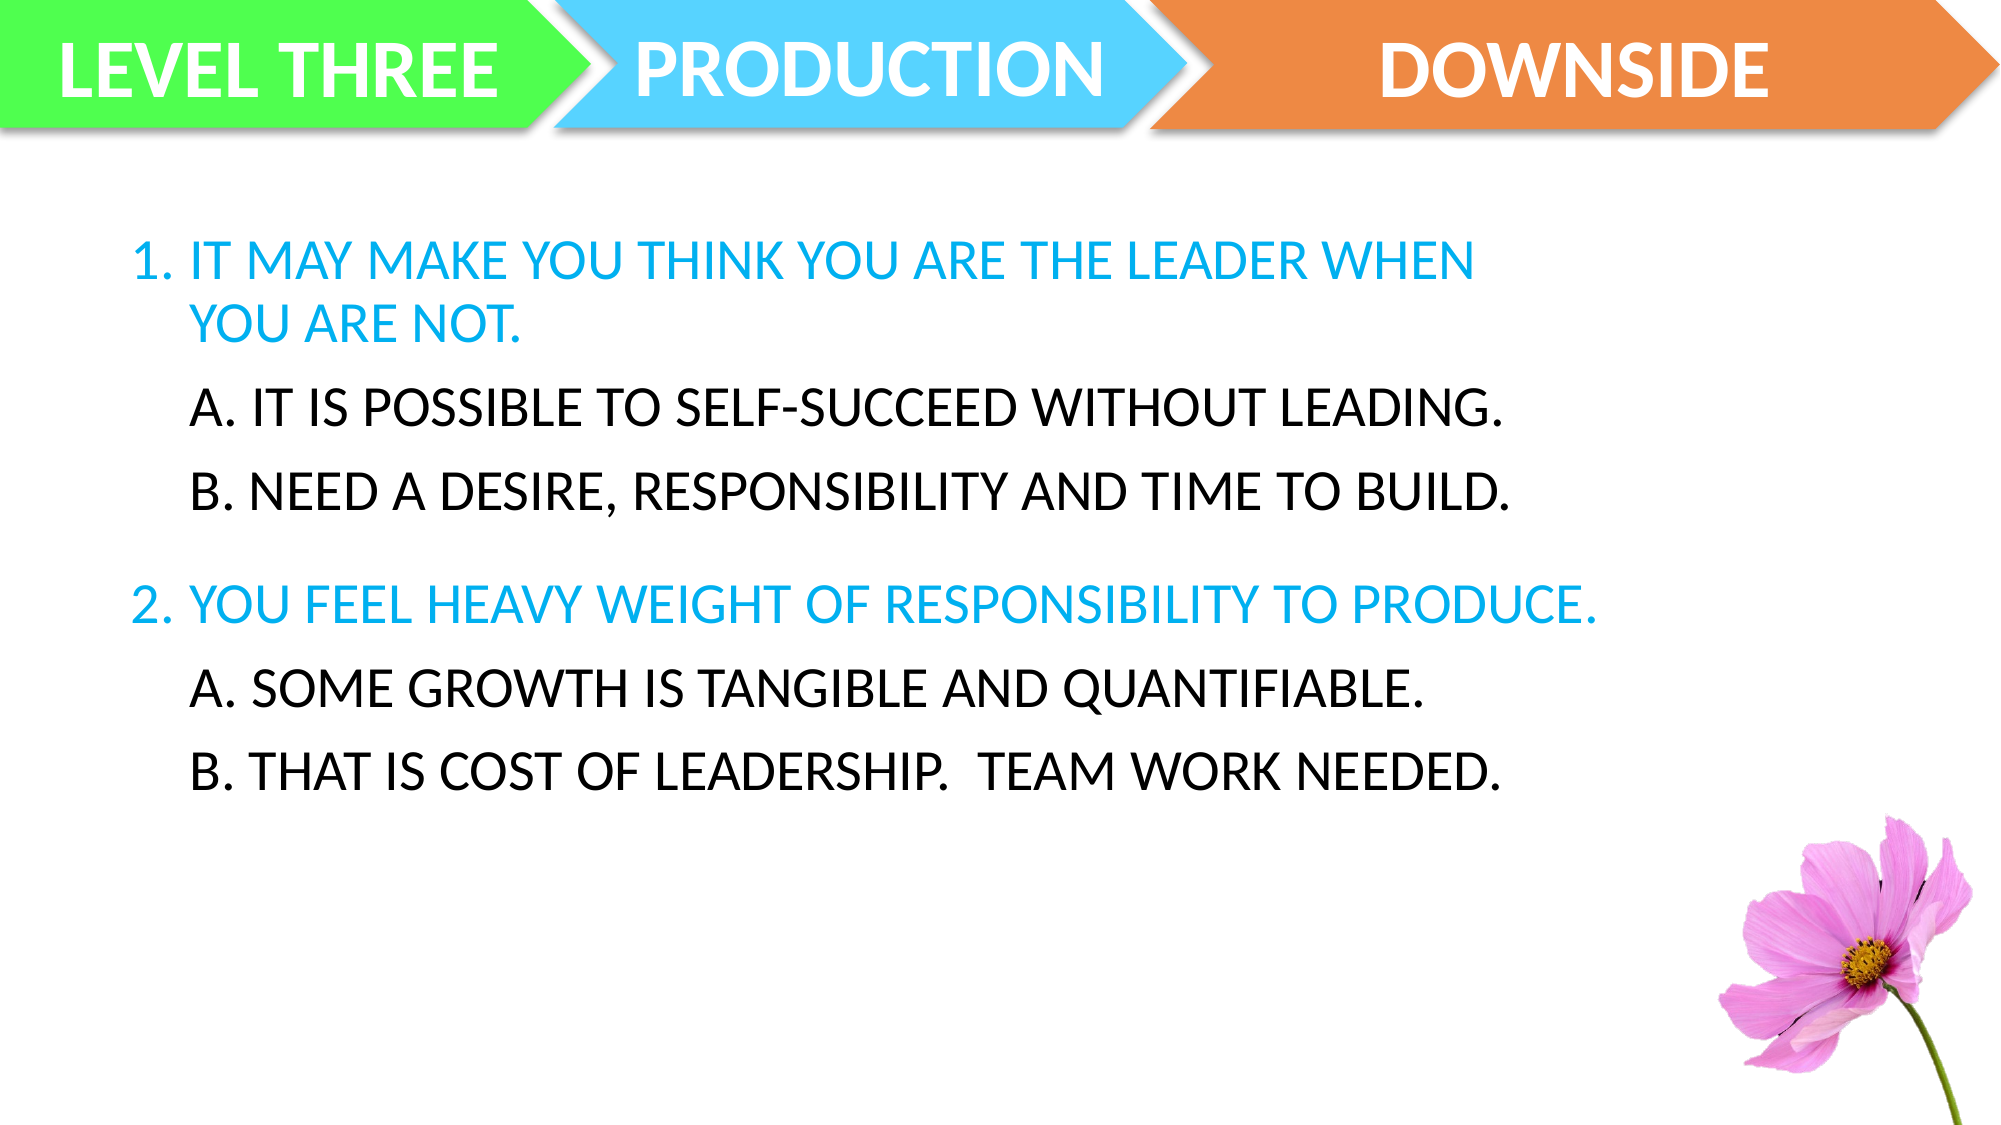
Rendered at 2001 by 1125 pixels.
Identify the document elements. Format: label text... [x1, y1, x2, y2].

text_box DOWNSIDE [1147, 0, 2000, 131]
picture [1691, 769, 2000, 1125]
list IT MAY MAKE YOU THINK YOU ARE THE LEADER WHEN YOU ARE NOT. A. IT IS POSSIBLE TO SELF-SUCCEED WITHOUT LEADING. B. NEED A DESIRE, RESPONSIBILITY AND TIME TO BUILD. YOU FEEL HEAVY WEIGHT OF RESPONSIBILITY TO PRODUCE. A. SOME GROWTH IS TANGIBLE AND QUANTIFIABLE. B. THAT IS COST OF LEADERSHIP. TEAM WORK NEEDED. [115, 221, 1668, 936]
text_box PRODUCTION [550, 0, 1189, 129]
text_box LEVEL THREE [0, 0, 593, 129]
